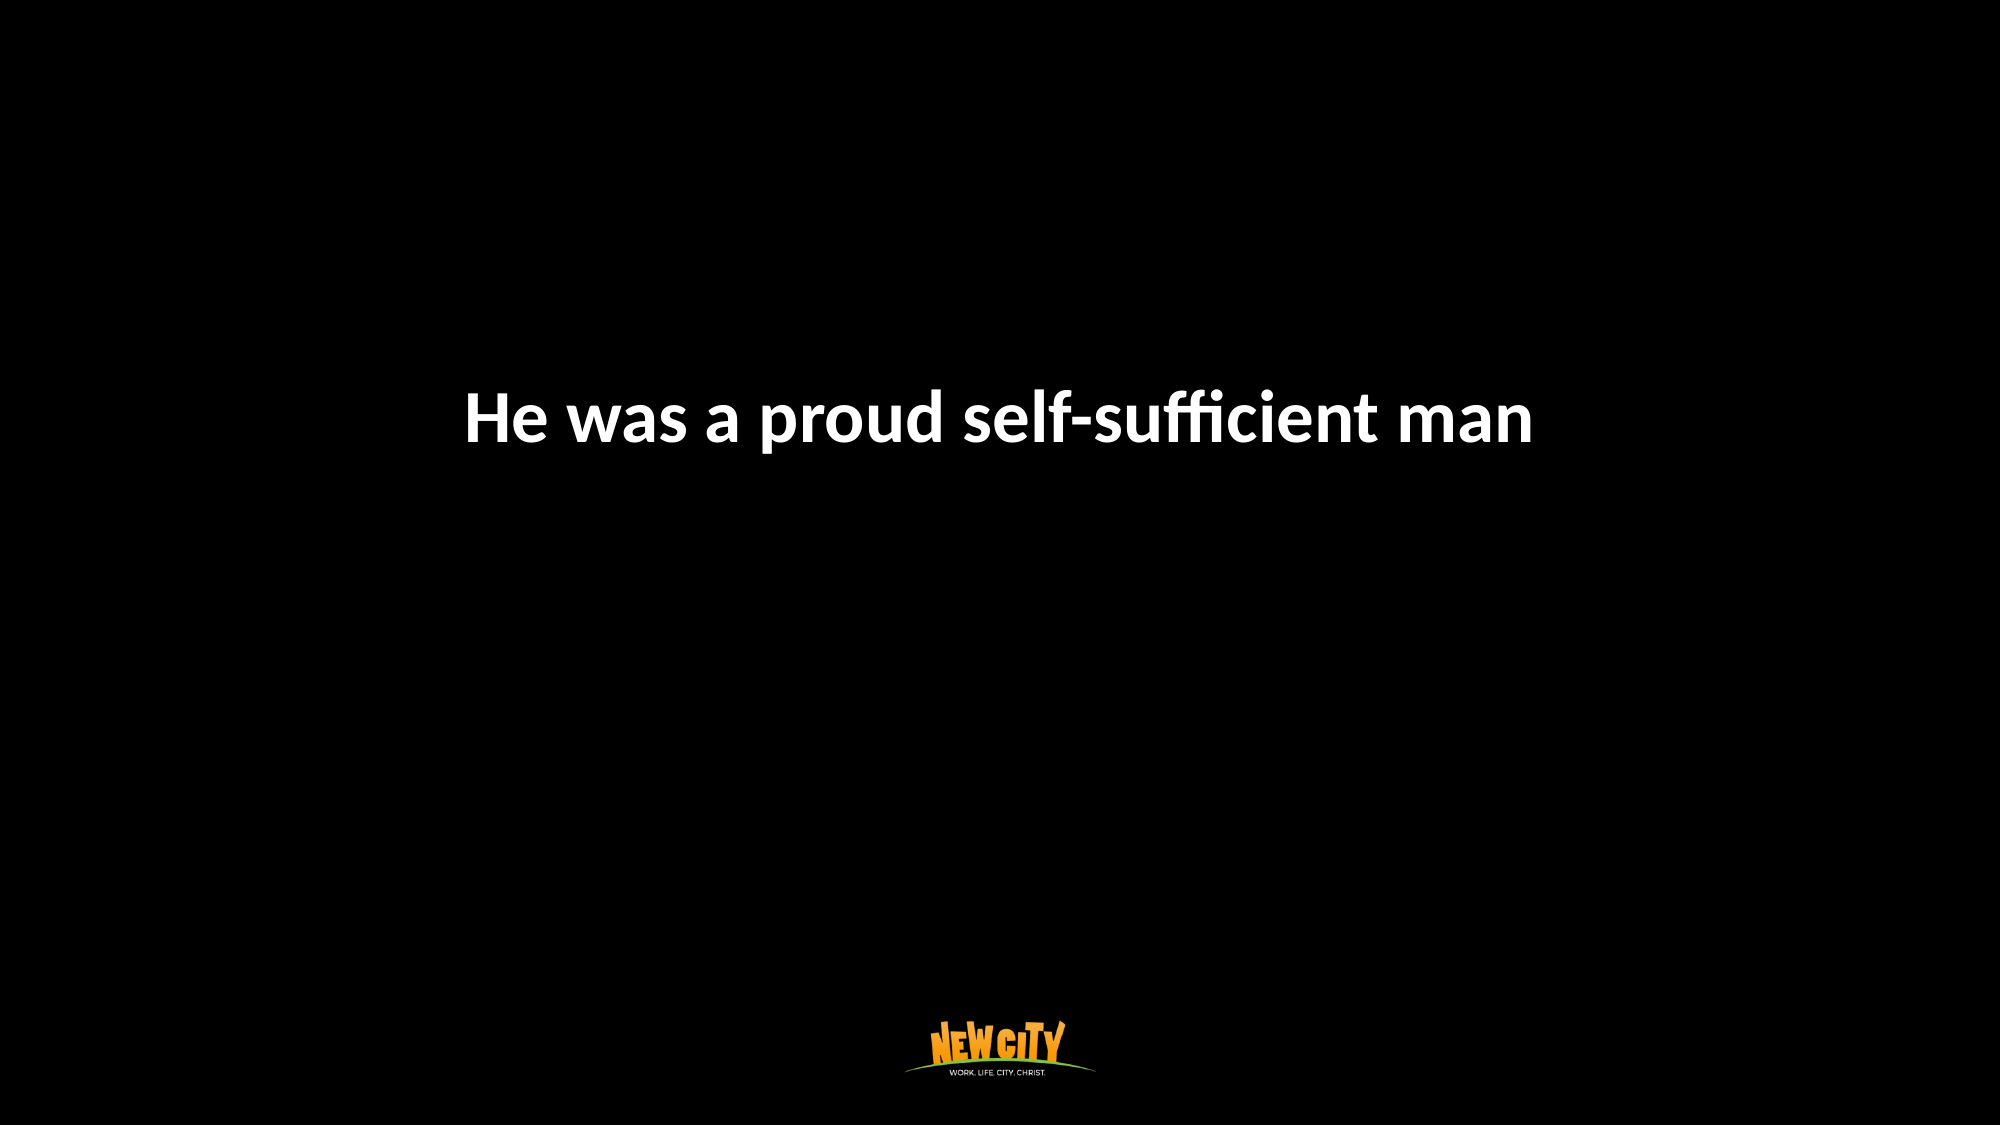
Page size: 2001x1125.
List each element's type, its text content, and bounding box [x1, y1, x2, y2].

picture [900, 1014, 1100, 1081]
list He was a proud self-sufficient man [136, 314, 1863, 1029]
